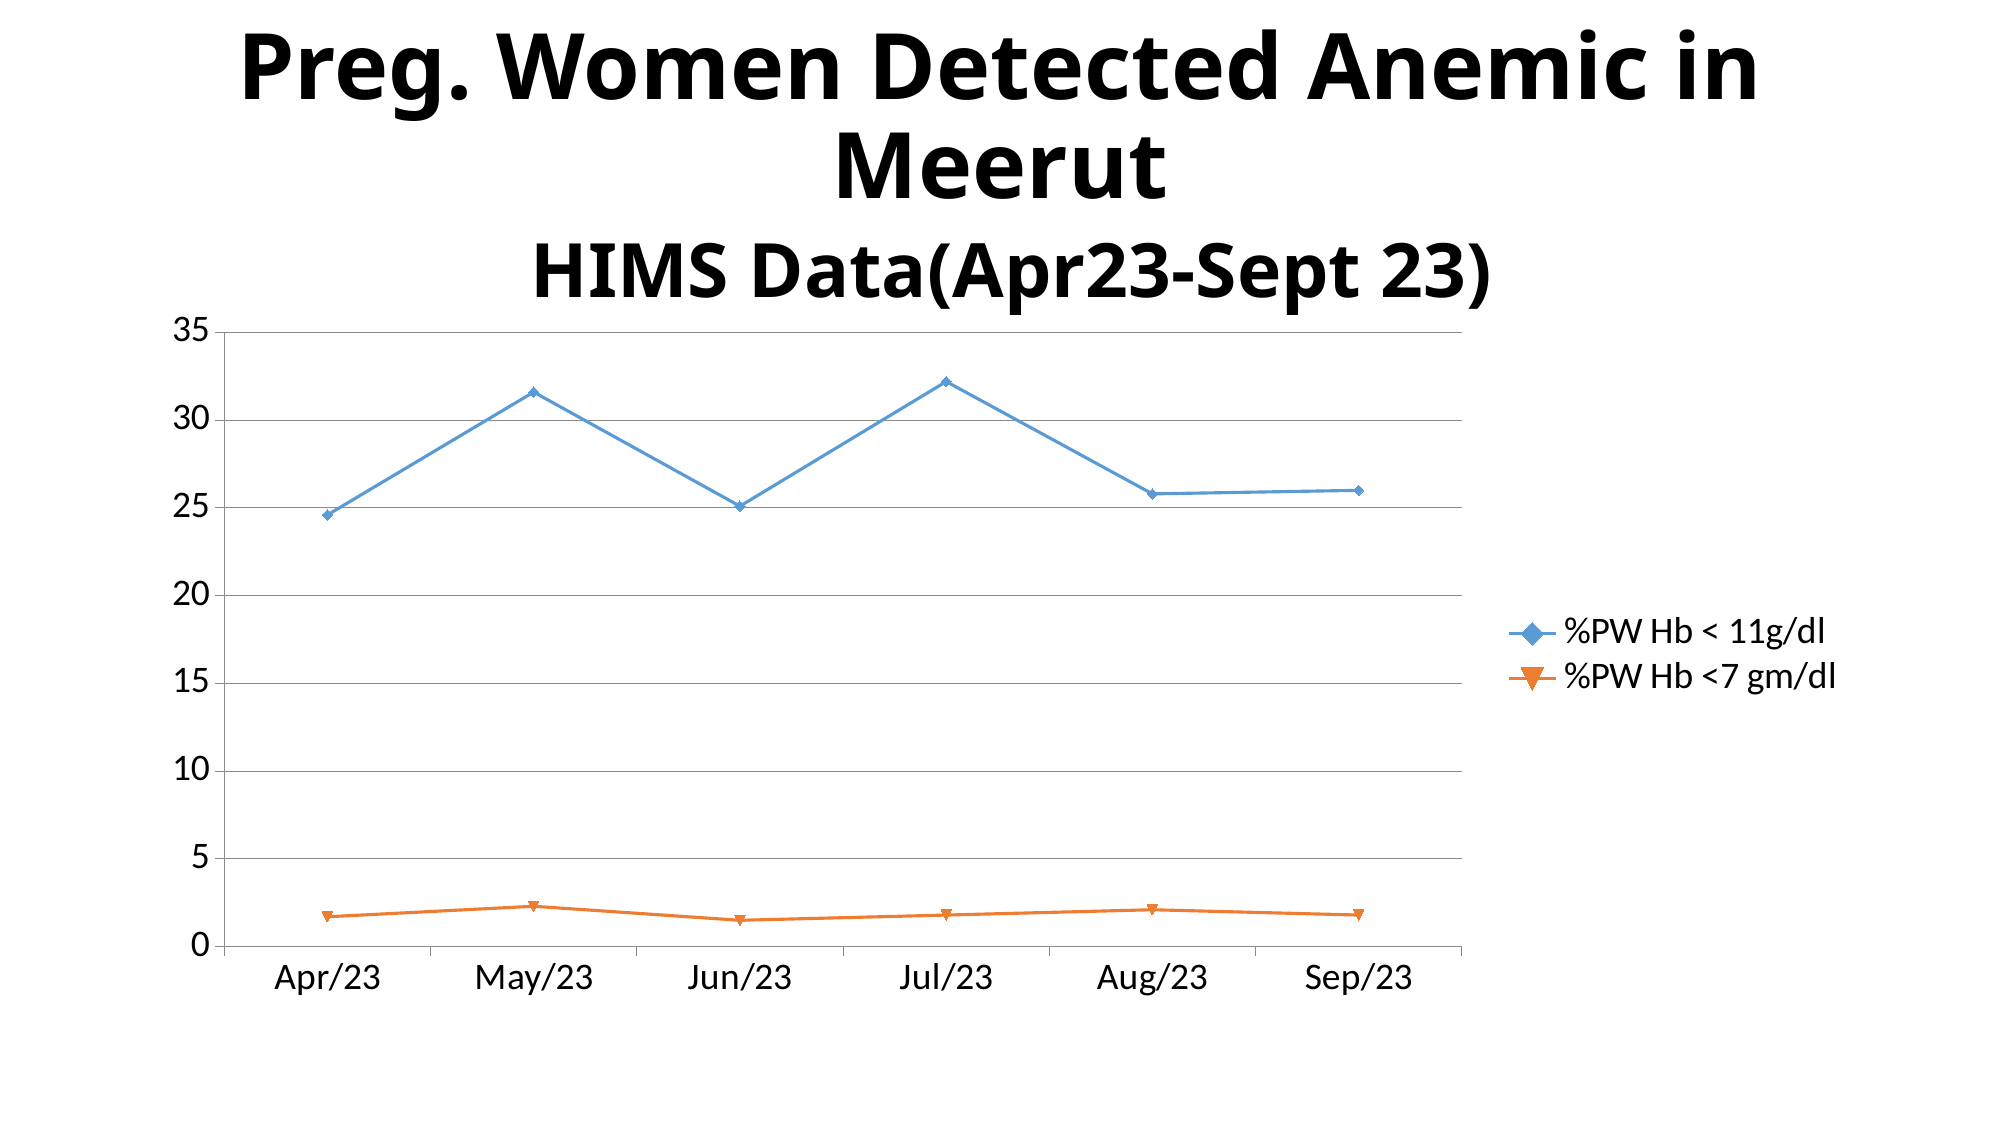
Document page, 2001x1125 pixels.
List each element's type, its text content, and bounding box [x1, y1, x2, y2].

chart [137, 299, 1863, 1014]
title Preg. Women Detected Anemic in Meerut HIMS Data(Apr23-Sept 23) [137, 59, 1863, 278]
